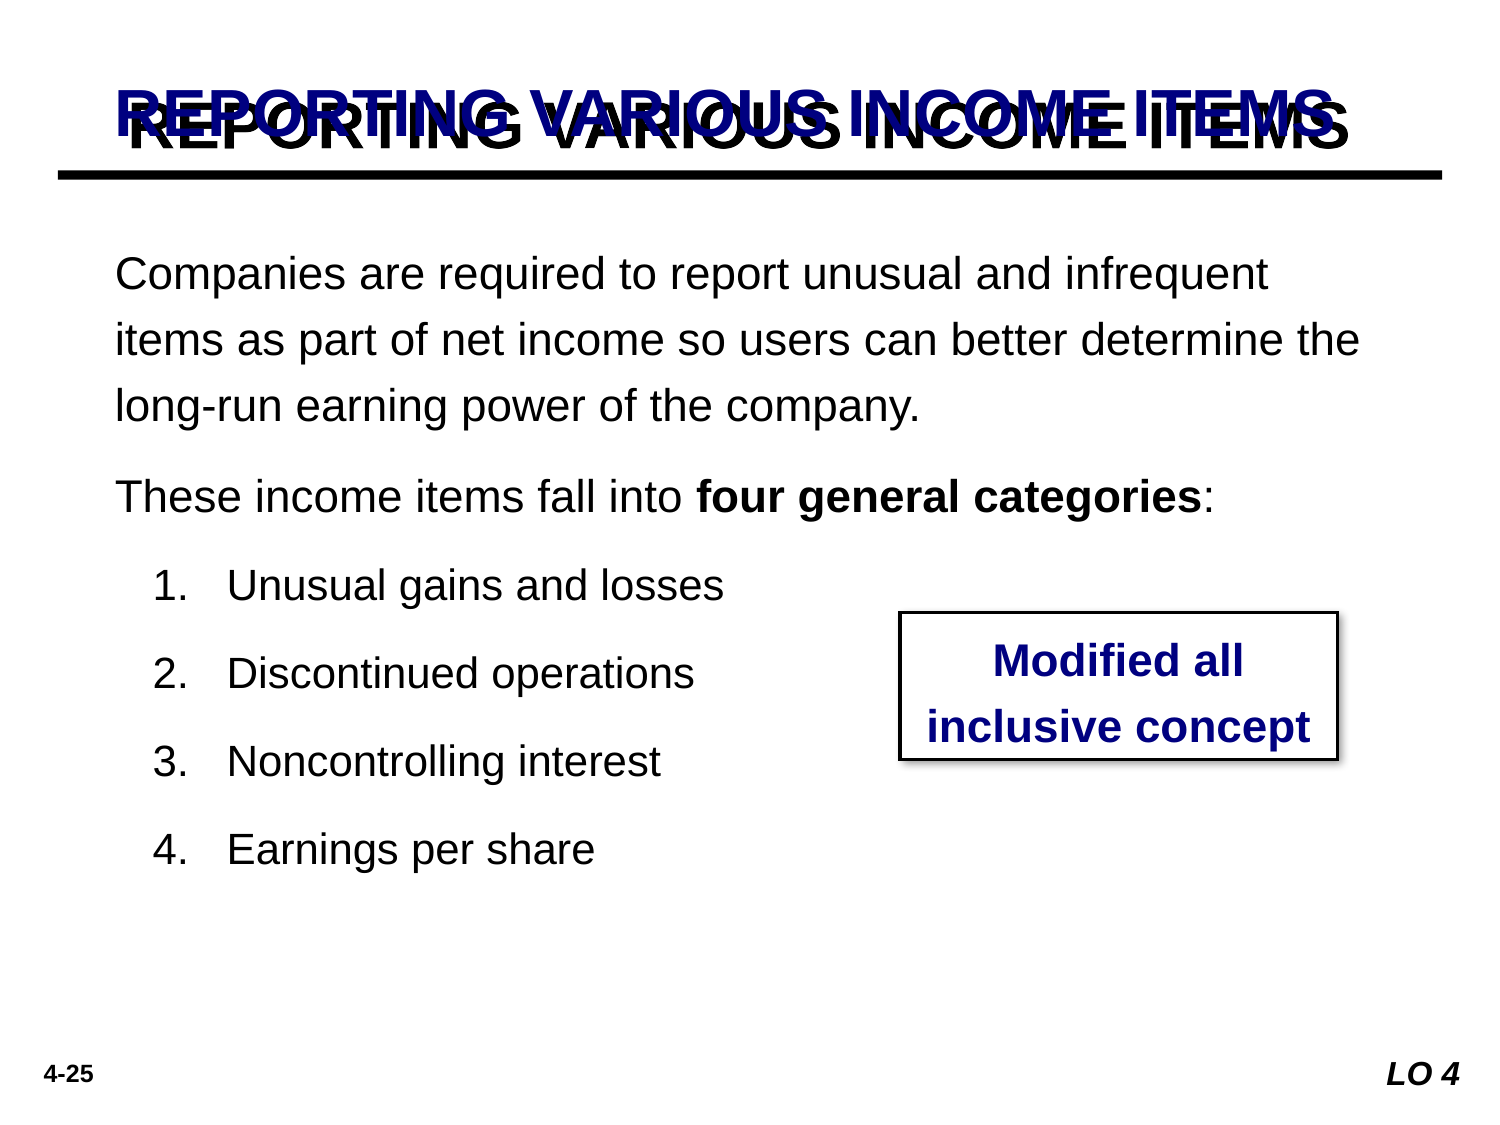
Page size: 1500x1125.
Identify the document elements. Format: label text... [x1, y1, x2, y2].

text_box Companies are required to report unusual and infrequent items as part of net income so users can better determine the long-run earning power of the company. These income items fall into four general categories: Unusual gains and losses Discontinued operations Noncontrolling interest Earnings per share [99, 224, 1400, 881]
text_box Modified all inclusive concept [899, 612, 1338, 760]
title REPORTING VARIOUS INCOME ITEMS [99, 61, 1451, 155]
text_box LO 4 [1350, 1044, 1475, 1100]
